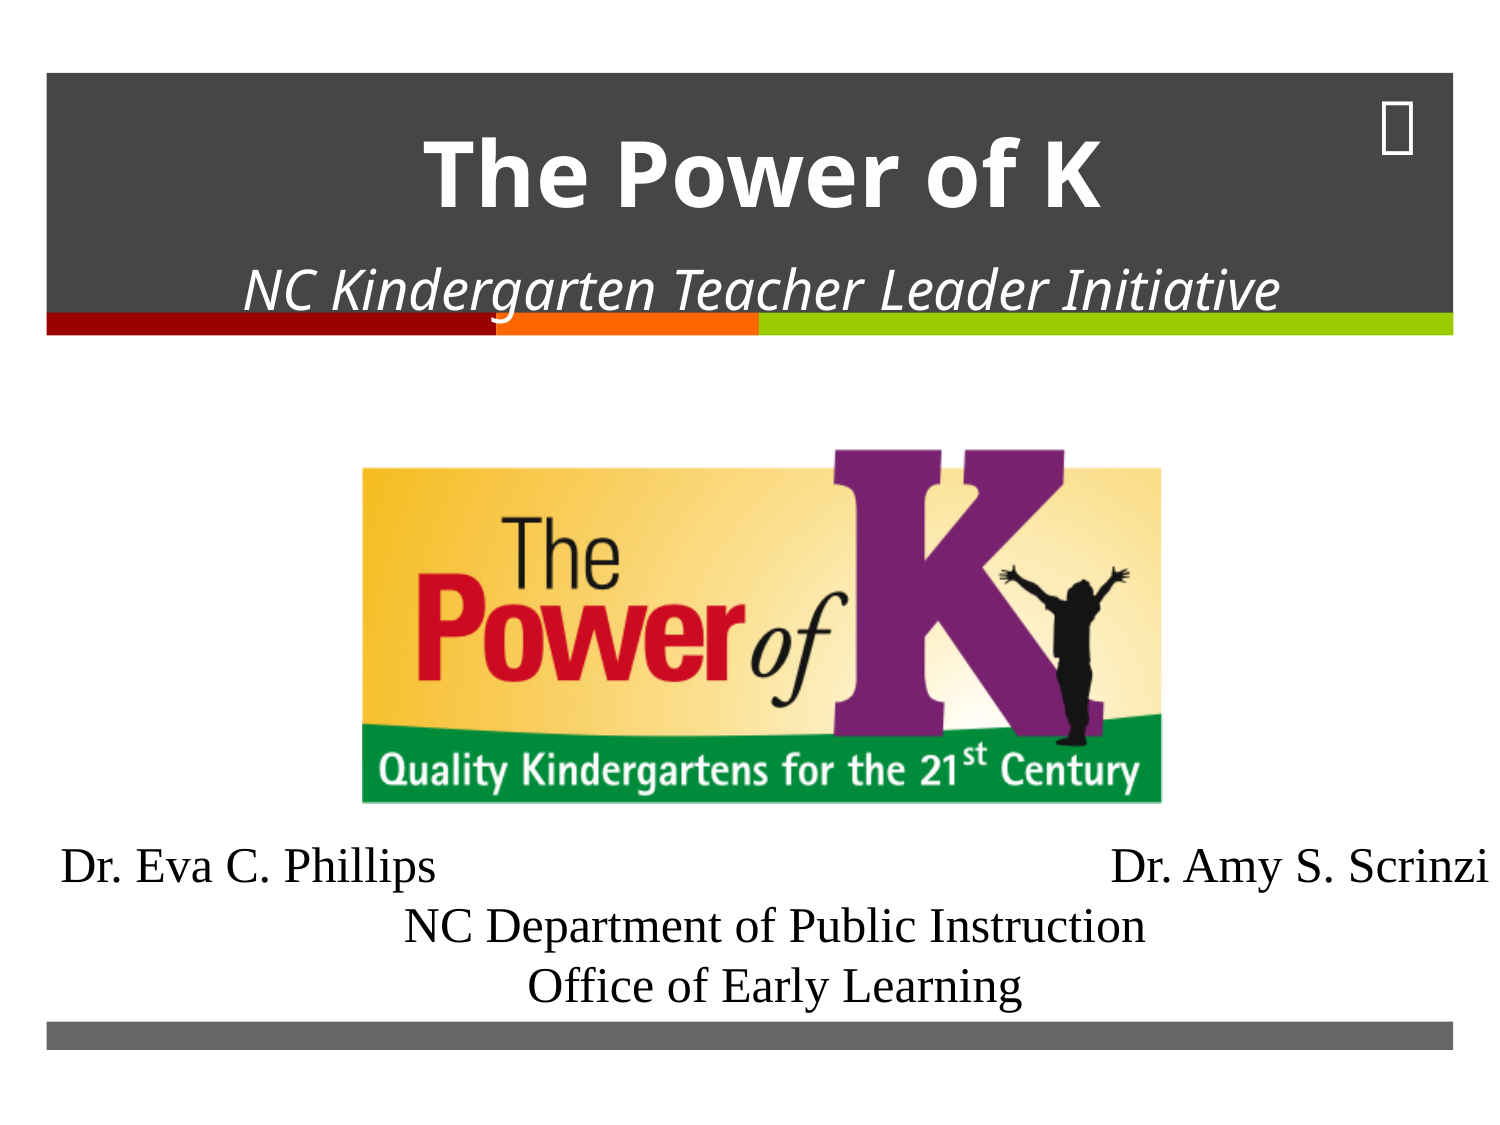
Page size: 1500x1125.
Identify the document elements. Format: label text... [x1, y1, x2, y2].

picture [361, 424, 1163, 805]
title The Power of K NC Kindergarten Teacher Leader Initiative [60, 0, 1465, 425]
subtitle Eva C. Phillips Amy S. Scrinzi NC Department of Public Instruction Office of Early Learning [191, 637, 1301, 824]
text_box Dr. Eva C. Phillips Dr. Amy S. Scrinzi NC Department of Public Instruction Office of Early Learning [45, 824, 1500, 1020]
